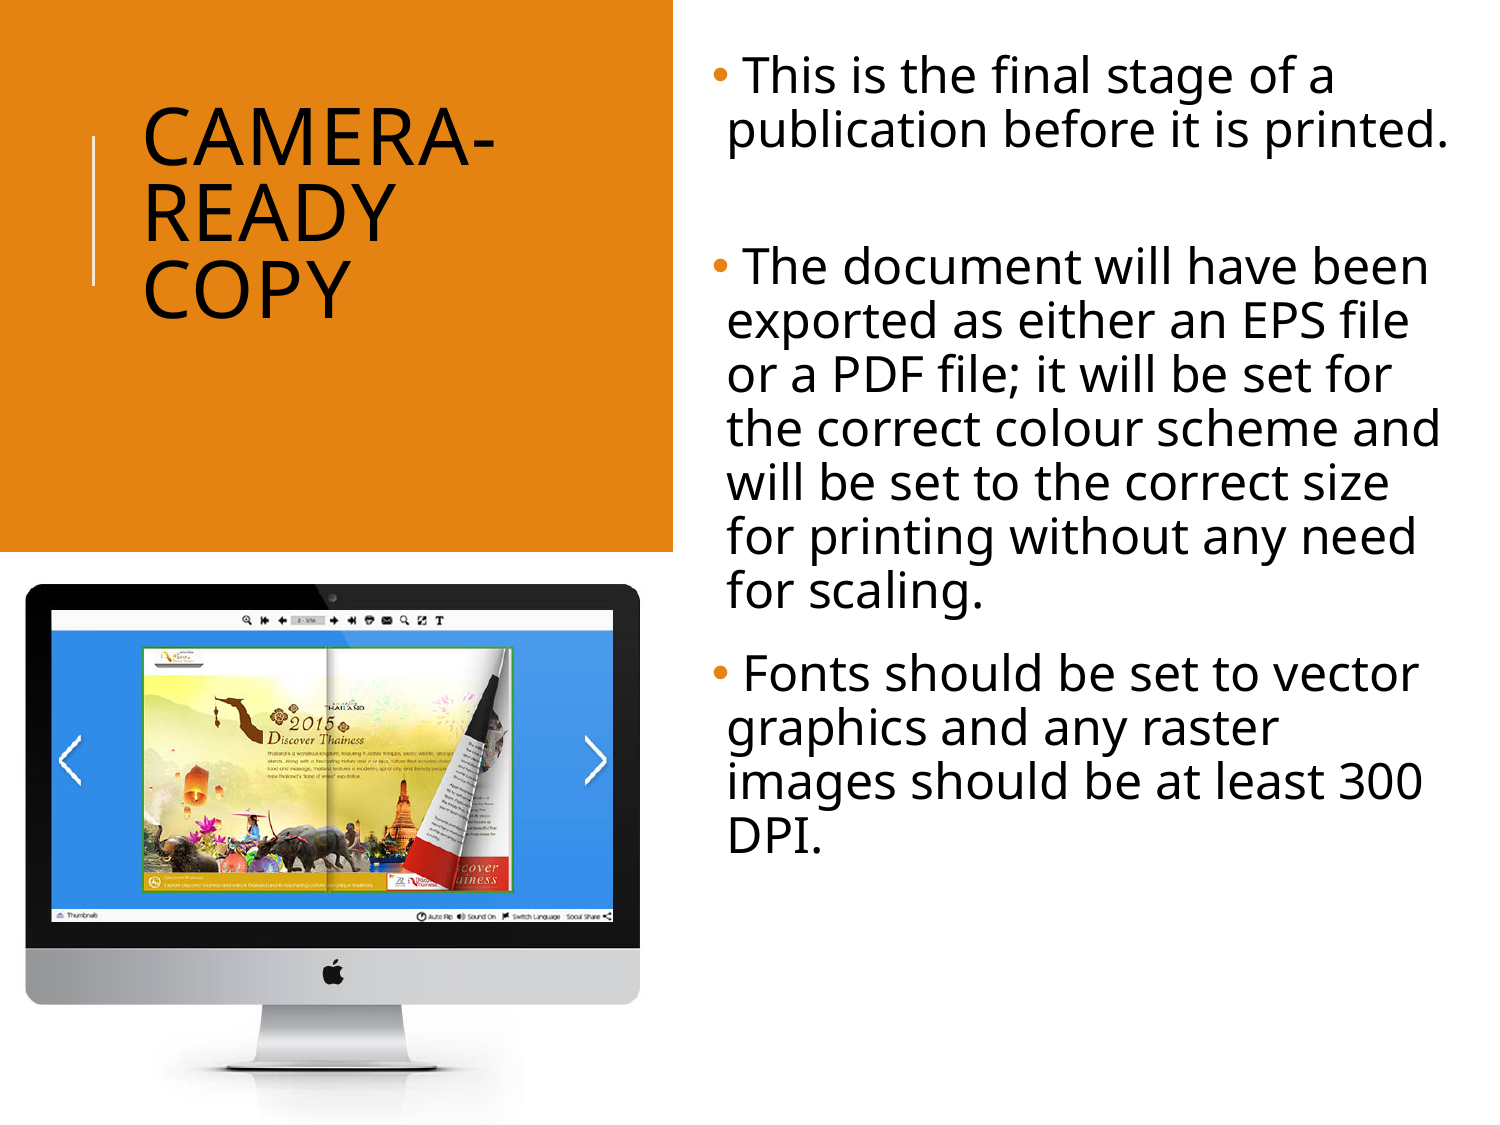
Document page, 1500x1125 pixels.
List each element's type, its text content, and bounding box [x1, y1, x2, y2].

title Camera-ready copy [126, 96, 591, 342]
text_box [0, 0, 674, 549]
list This is the final stage of a publication before it is printed. The document will have been exported as either an EPS file or a PDF file; it will be set for the correct colour scheme and will be set to the correct size for printing without any need for scaling. Fonts should be set to vector graphics and any raster images should be at least 300 DPI. [704, 42, 1459, 1106]
picture [0, 552, 674, 1125]
